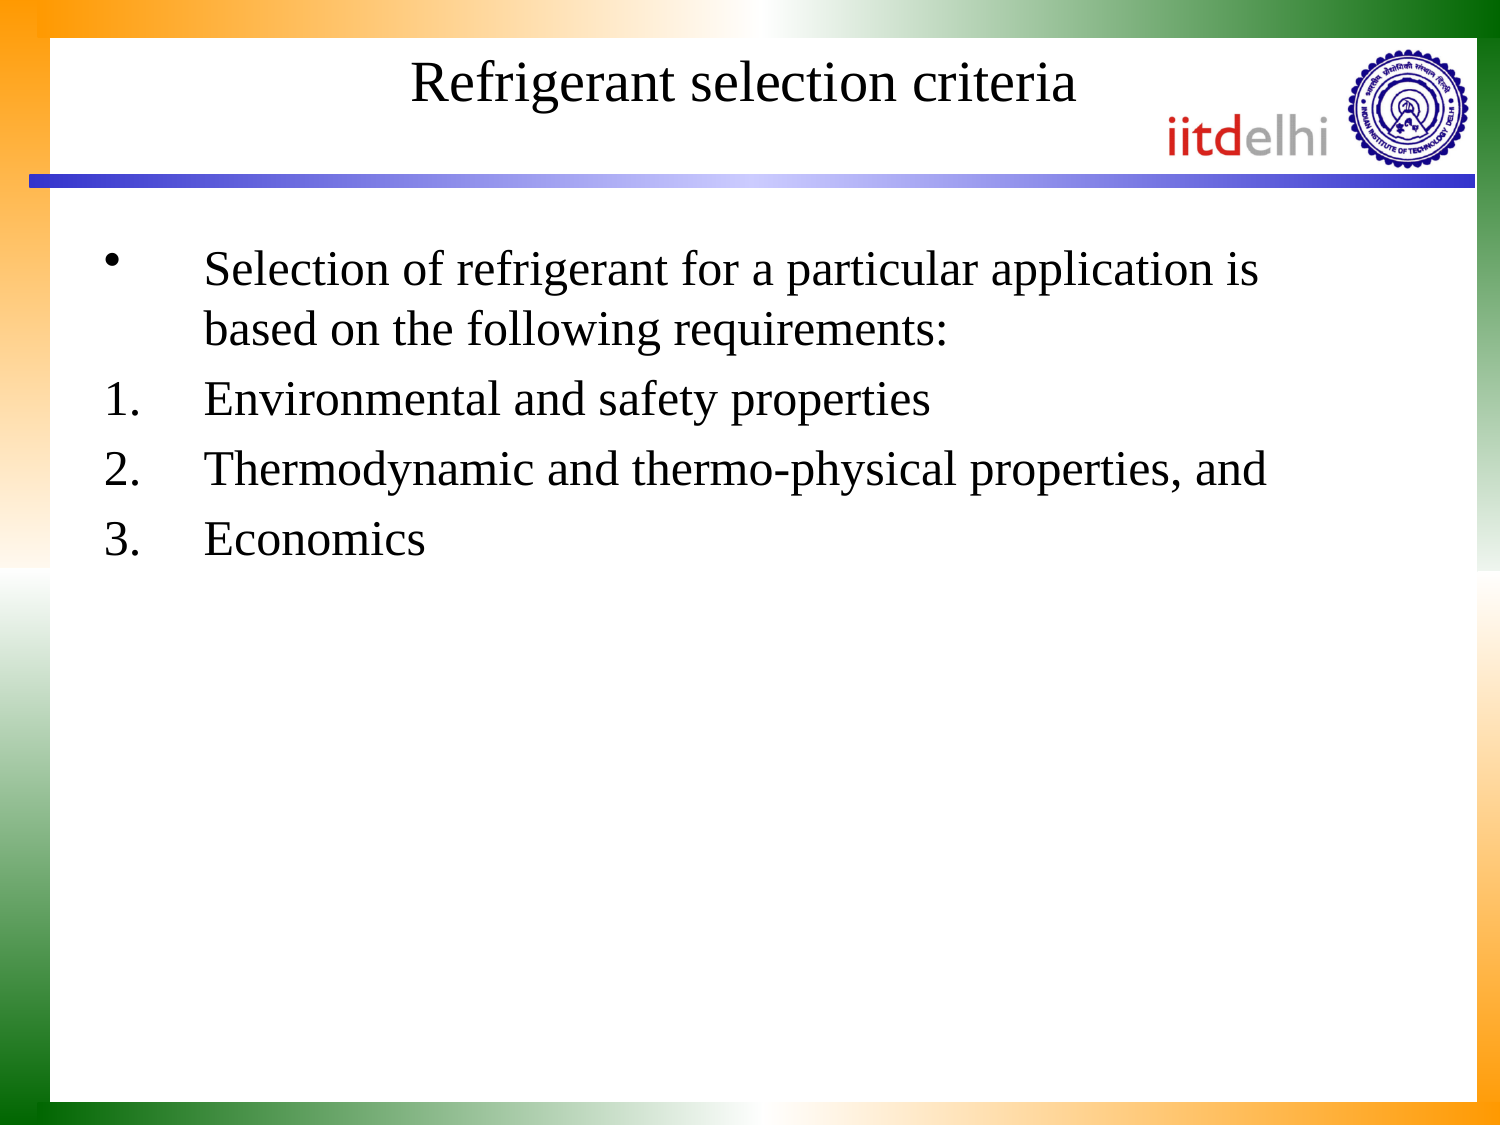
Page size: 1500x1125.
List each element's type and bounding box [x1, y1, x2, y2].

text_box [0, 0, 1500, 1125]
